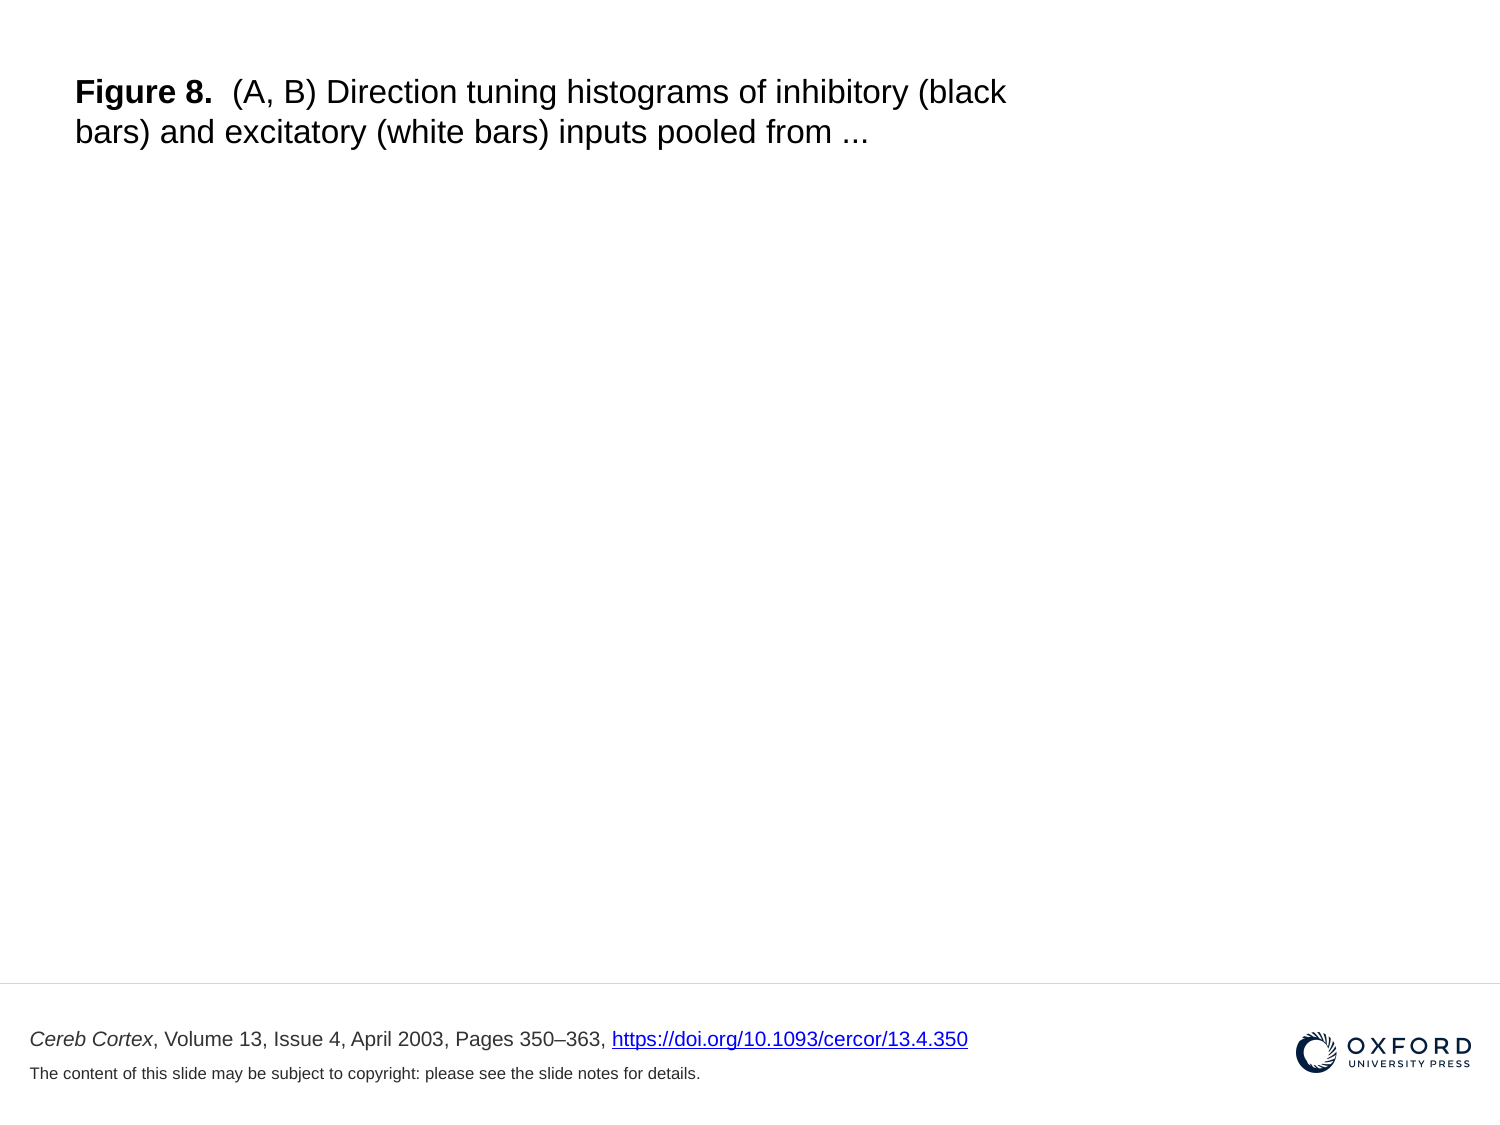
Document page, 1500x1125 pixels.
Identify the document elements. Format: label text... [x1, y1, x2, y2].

picture [1296, 1032, 1471, 1073]
footer Cereb Cortex, Volume 13, Issue 4, April 2003, Pages 350–363, https://doi.org/10.1093/cercor/13.4.350 The content of this slide may be subject to copyright: please see the slide notes for details. [0, 983, 1260, 1125]
title Figure 8. (A, B) Direction tuning histograms of inhibitory (black bars) and excitatory (white bars) inputs pooled from ... [75, 69, 1078, 171]
